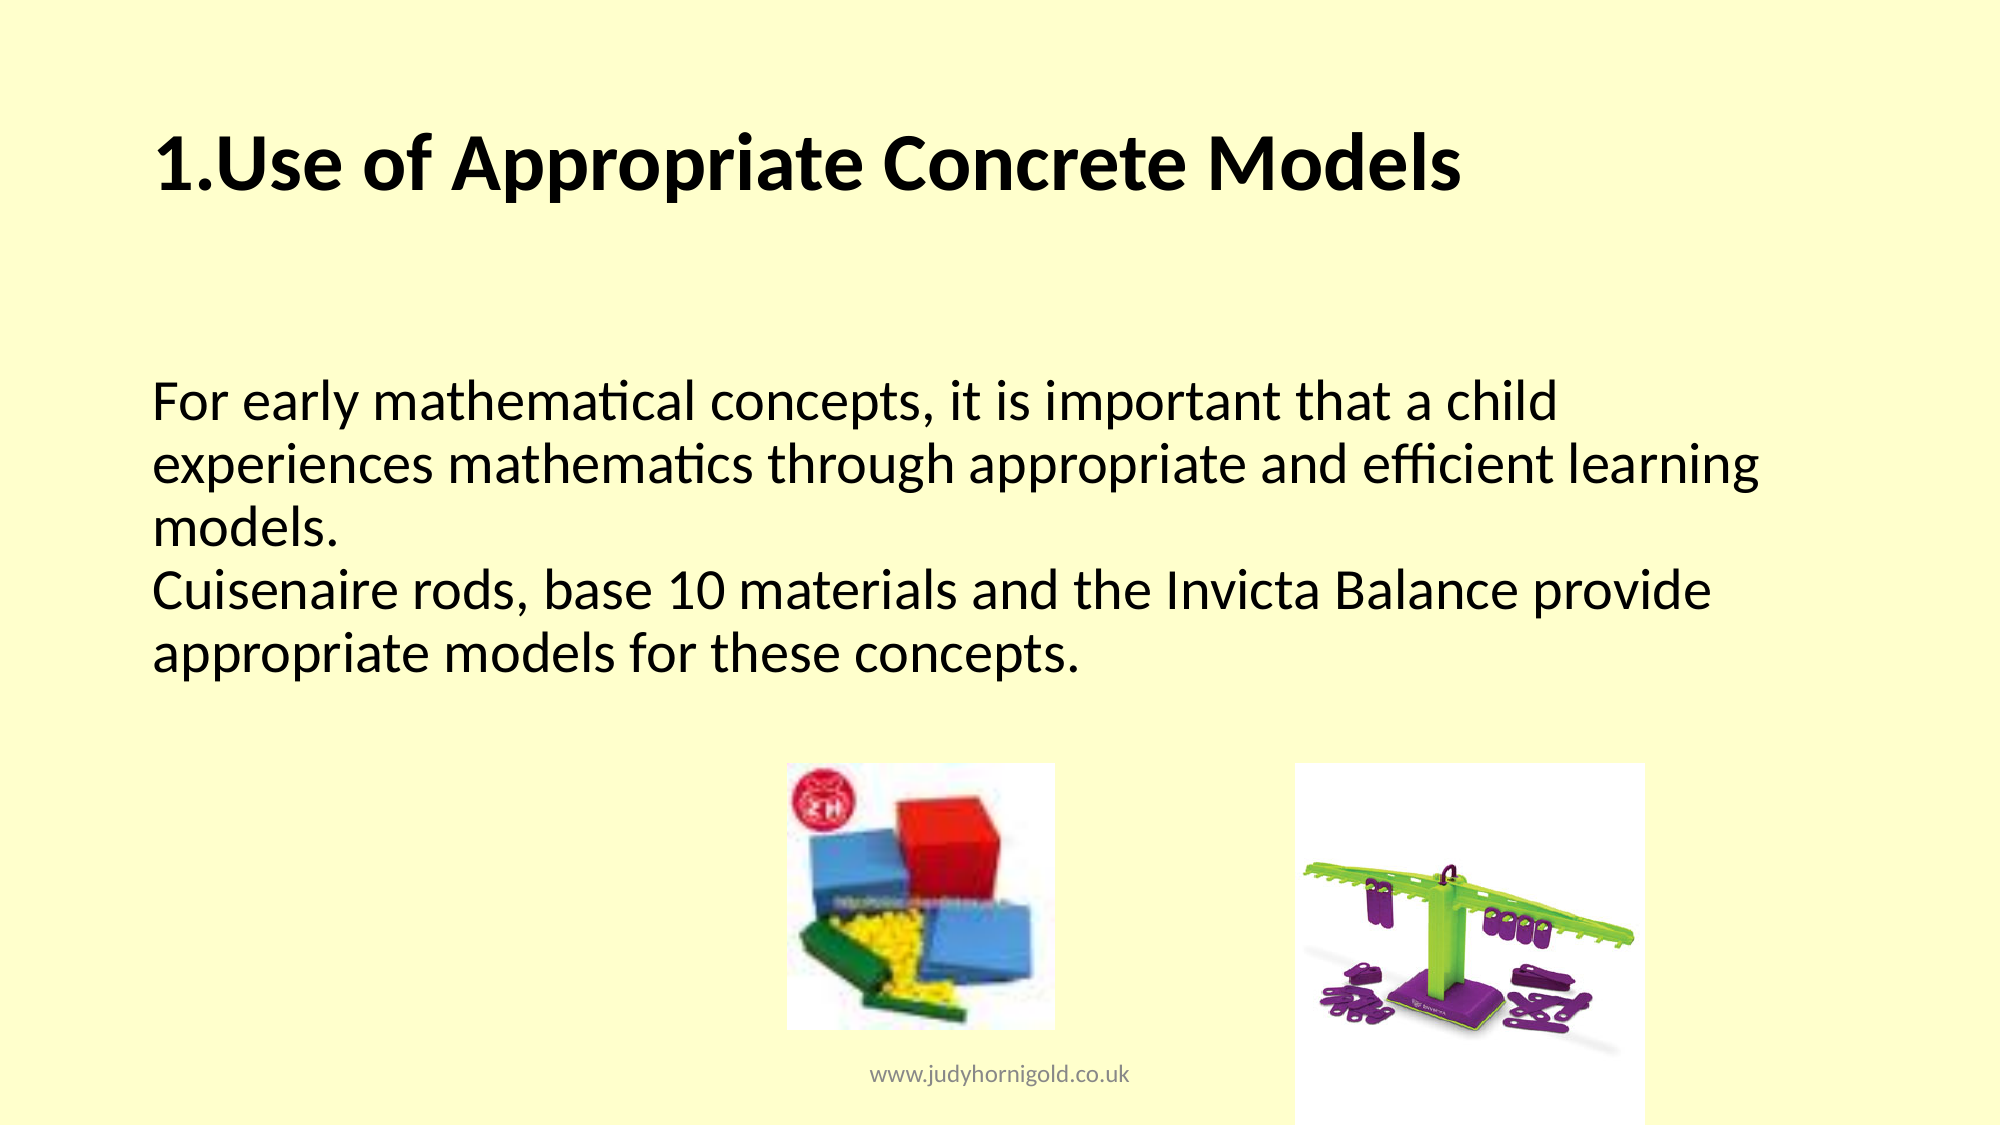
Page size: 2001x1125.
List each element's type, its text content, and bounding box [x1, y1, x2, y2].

title 1.Use of Appropriate Concrete Models [137, 59, 1863, 278]
footer www.judyhornigold.co.uk [662, 1042, 1289, 1103]
picture [787, 763, 1055, 1031]
picture [1295, 762, 1645, 1125]
list For early mathematical concepts, it is important that a child experiences mathematics through appropriate and efficient learning models. Cuisenaire rods, base 10 materials and the Invicta Balance provide appropriate models for these concepts. [137, 299, 1863, 1014]
